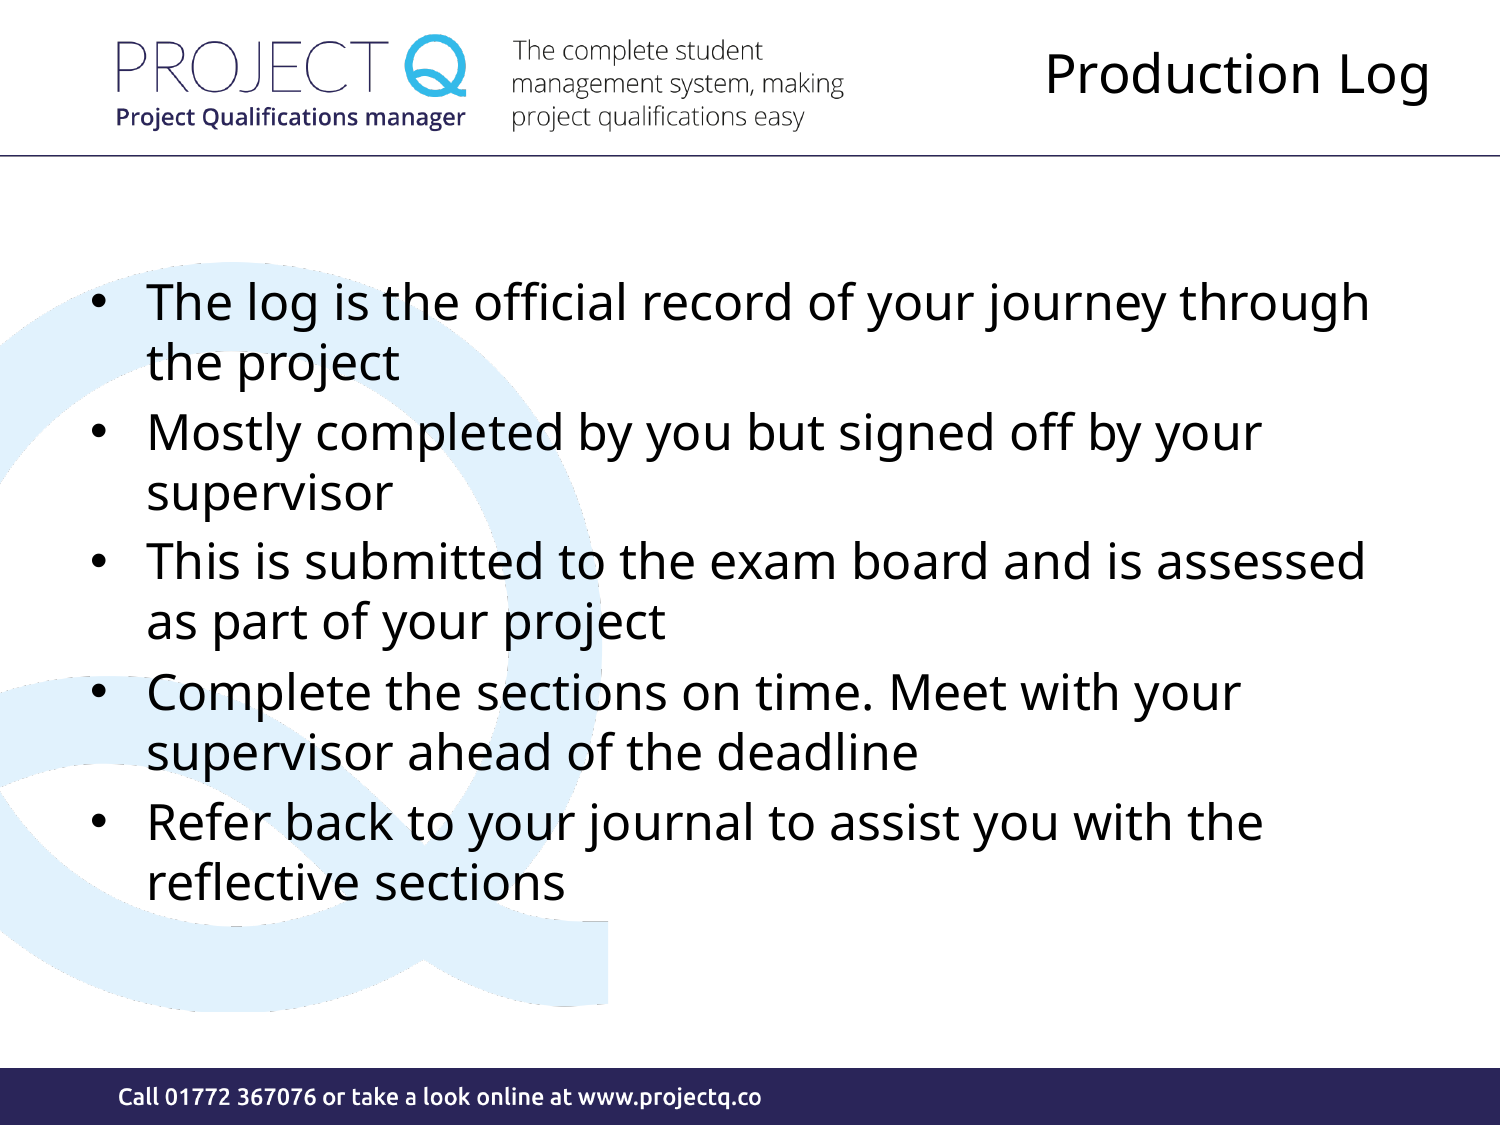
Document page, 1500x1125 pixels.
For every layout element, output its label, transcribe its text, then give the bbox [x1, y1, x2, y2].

title Production Log [464, 7, 1447, 138]
list The log is the official record of your journey through the project Mostly completed by you but signed off by your supervisor This is submitted to the exam board and is assessed as part of your project Complete the sections on time. Meet with your supervisor ahead of the deadline Refer back to your journal to assist you with the reflective sections [75, 262, 1425, 1005]
